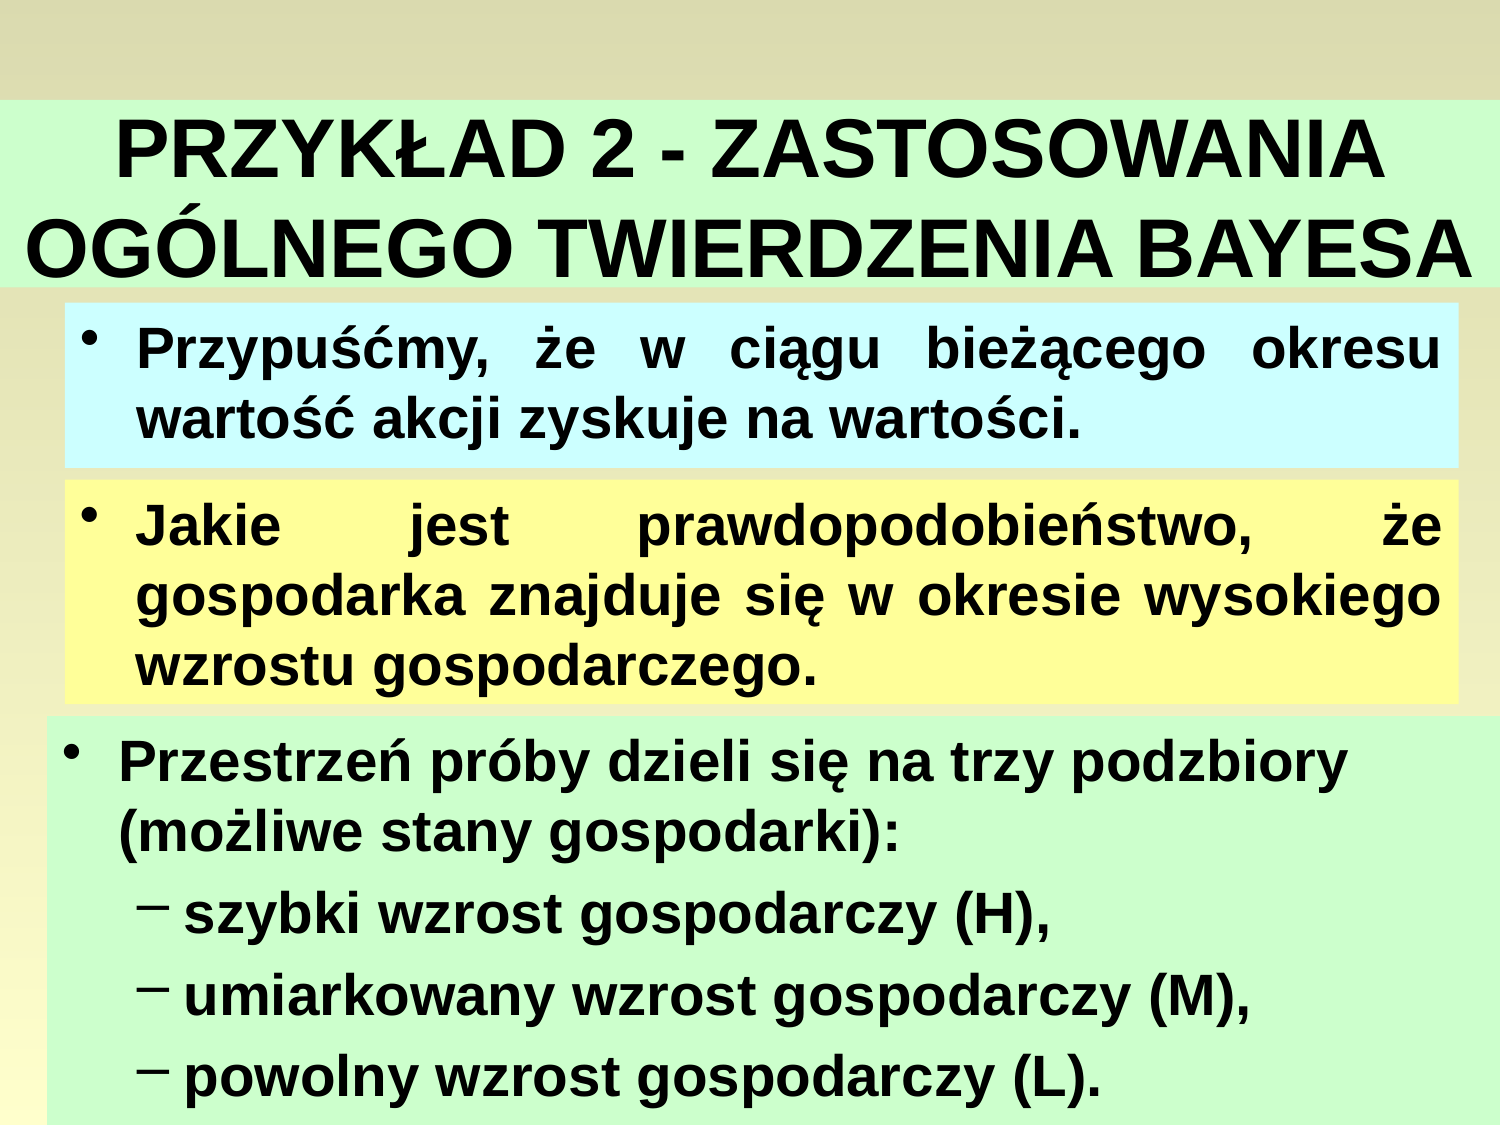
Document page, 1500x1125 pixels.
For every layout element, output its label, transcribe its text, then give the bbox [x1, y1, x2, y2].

text_box Przestrzeń próby dzieli się na trzy podzbiory (możliwe stany gospodarki): szybki wzrost gospodarczy (H), umiarkowany wzrost gospodarczy (M), powolny wzrost gospodarczy (L). [47, 716, 1500, 1125]
text_box Jakie jest prawdopodobieństwo, że gospodarka znajduje się w okresie wysokiego wzrostu gospodarczego. [64, 479, 1459, 705]
title PRZYKŁAD 2 - ZASTOSOWANIA OGÓLNEGO TWIERDZENIA BAYESA [0, 99, 1500, 288]
list Przypuśćmy, że w ciągu bieżącego okresu wartość akcji zyskuje na wartości. [64, 302, 1459, 469]
